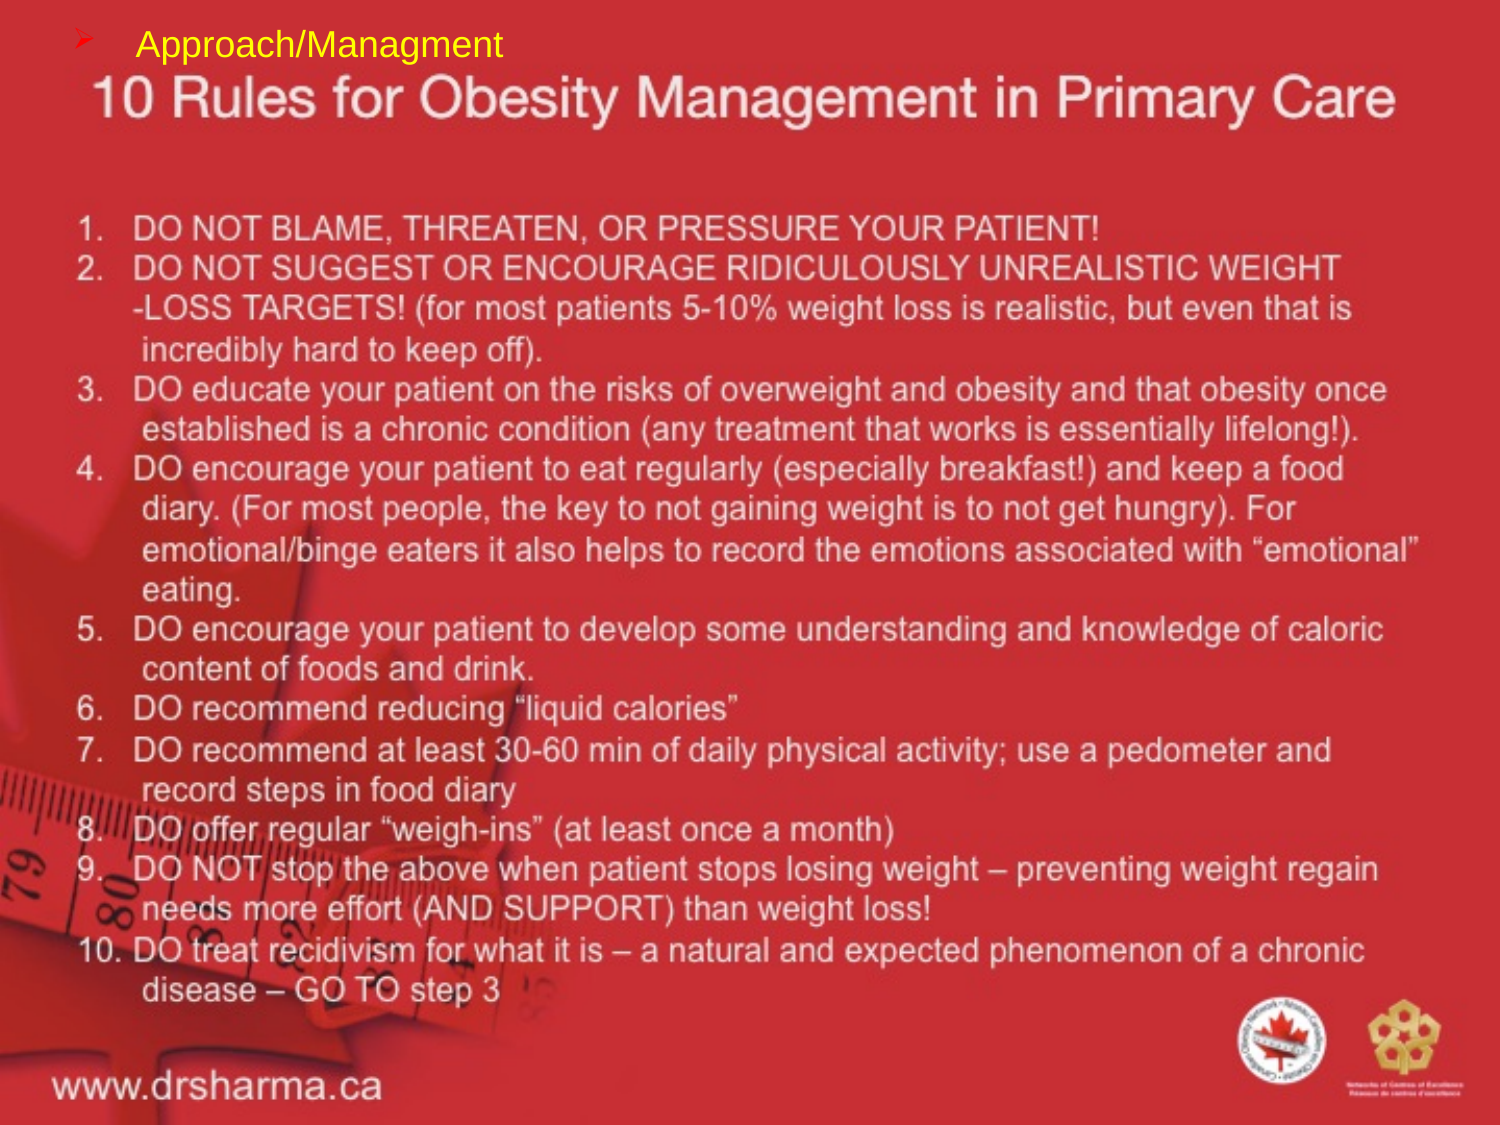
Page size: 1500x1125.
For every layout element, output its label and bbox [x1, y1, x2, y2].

list [0, 0, 1500, 1125]
